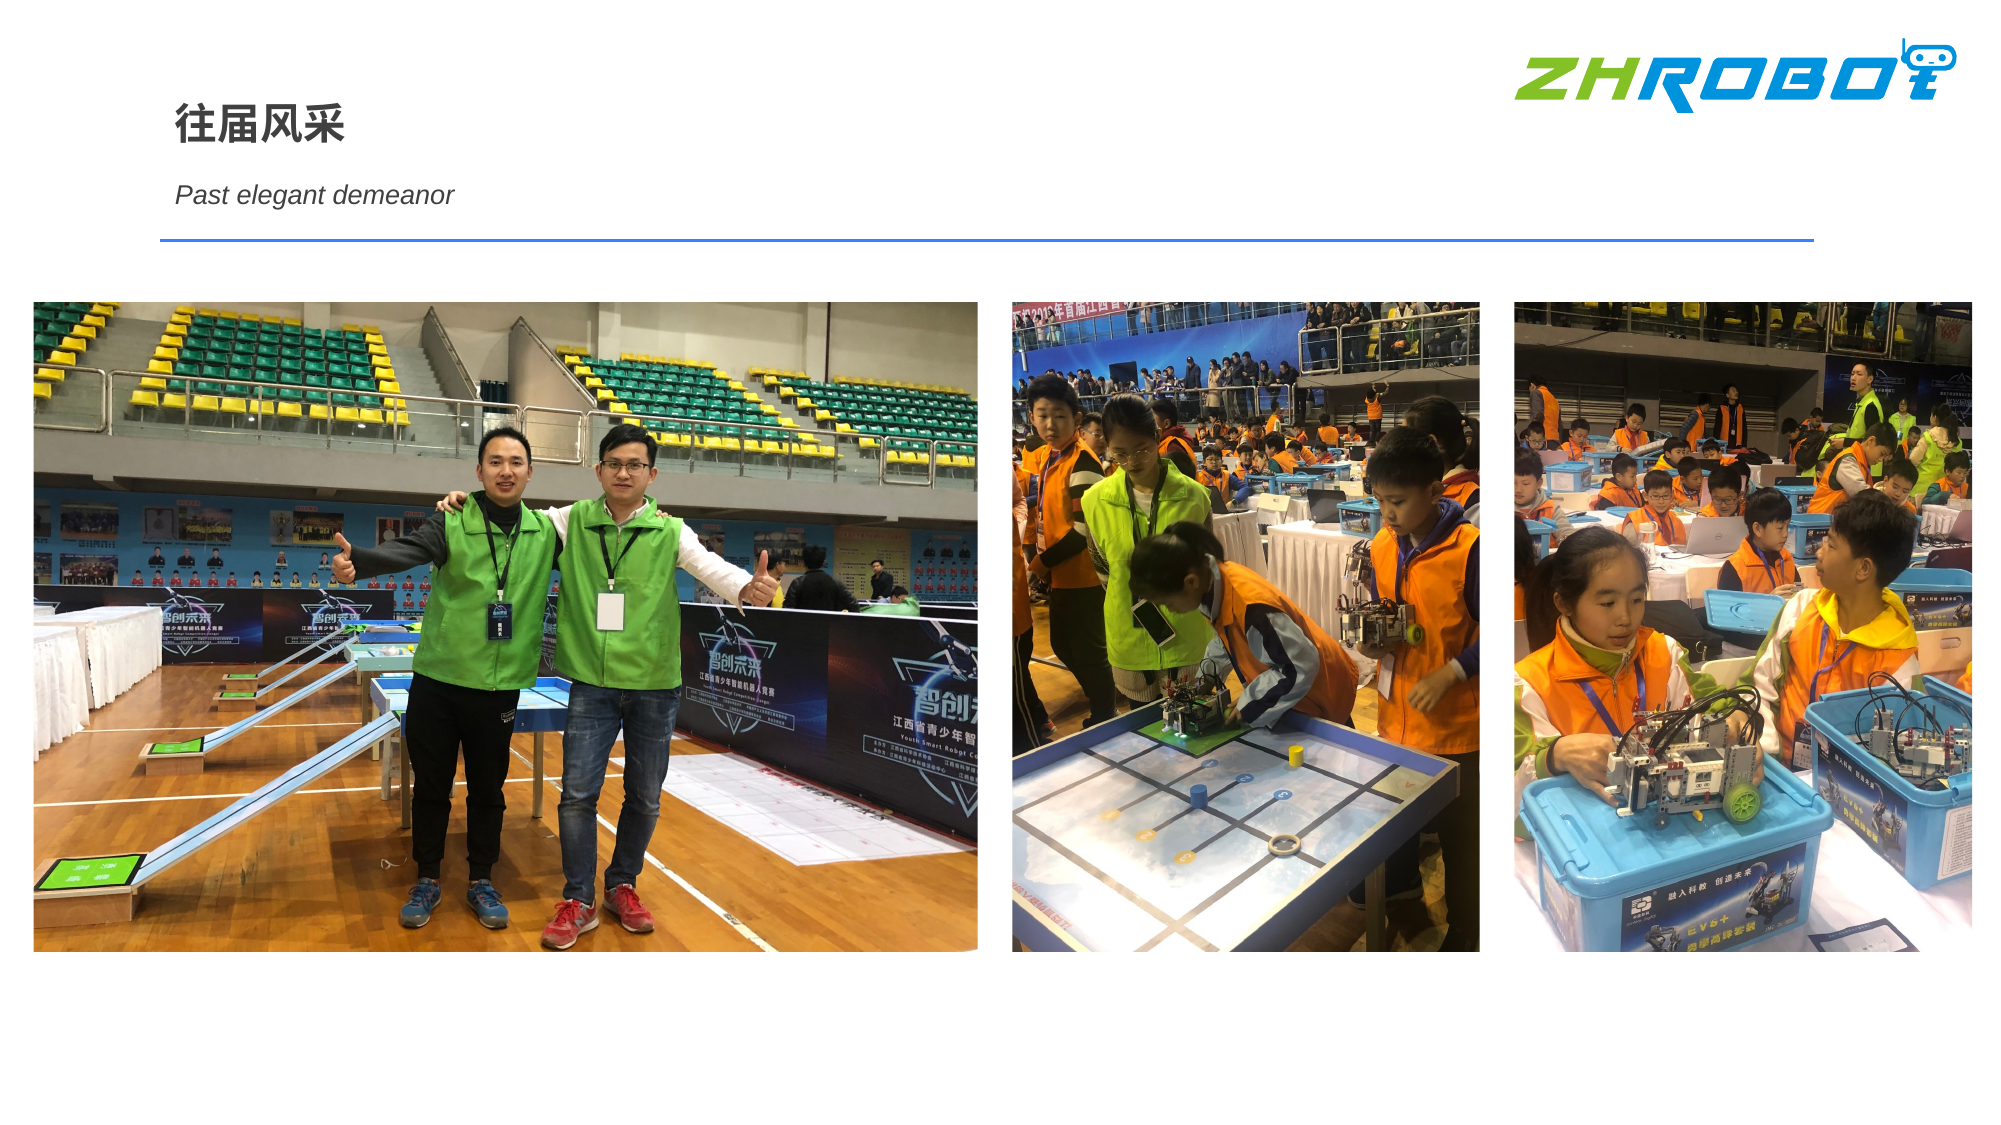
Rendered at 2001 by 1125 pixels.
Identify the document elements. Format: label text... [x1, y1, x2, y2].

text_box [1514, 302, 1973, 952]
text_box [33, 302, 978, 953]
text_box Past elegant demeanor [160, 160, 1283, 204]
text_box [1514, 38, 1957, 113]
text_box [1012, 302, 1480, 952]
text_box 往届风采 [160, 64, 1283, 160]
